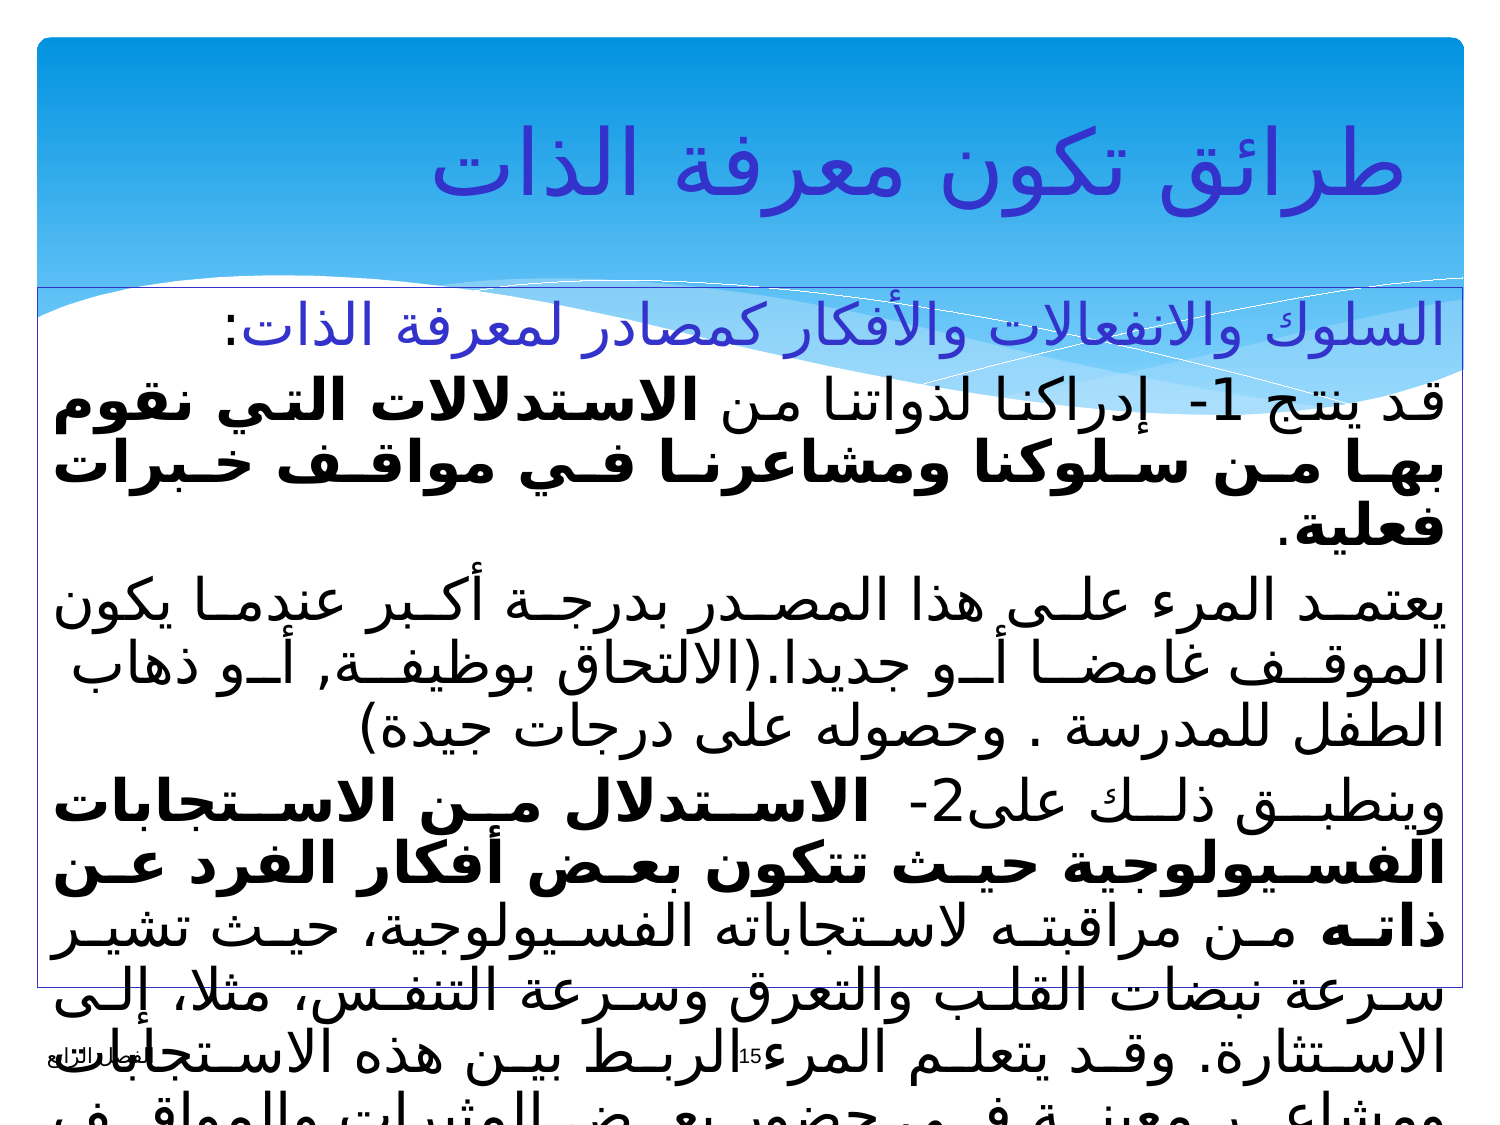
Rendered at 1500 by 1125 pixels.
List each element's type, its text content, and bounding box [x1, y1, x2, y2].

list السلوك والانفعالات والأفكار كمصادر لمعرفة الذات: قد ينتج 1- إدراكنا لذواتنا من الاستدلالات التي نقوم بها من سلوكنا ومشاعرنا في مواقف خبرات فعلية. يعتمد المرء على هذا المصدر بدرجة أكبر عندما يكون الموقف غامضا أو جديدا.(الالتحاق بوظيفة, أو ذهاب الطفل للمدرسة . وحصوله على درجات جيدة) وينطبق ذلك على2- الاستدلال من الاستجابات الفسيولوجية حيث تتكون بعض أفكار الفرد عن ذاته من مراقبته لاستجاباته الفسيولوجية، حيث تشير سرعة نبضات القلب والتعرق وسرعة التنفس، مثلا، إلى الاستثارة. وقد يتعلم المرء الربط بين هذه الاستجابات ومشاعر معينة في حضور بعض المثيرات والمواقف الاجتماعية. ولكن تفسير الاستجابة الفسيولوجية يتطلب موقفا اجتماعيا، حيث أن تفسير المرء للاستجابات الفسيولوجية يعتمد على إدراك المرء لدلالة الموقف. [37, 287, 1463, 988]
footer الفصل الرابع [31, 1025, 653, 1086]
slide_number 15 [654, 1025, 846, 1086]
title طرائق تكون معرفة الذات [75, 55, 1425, 261]
